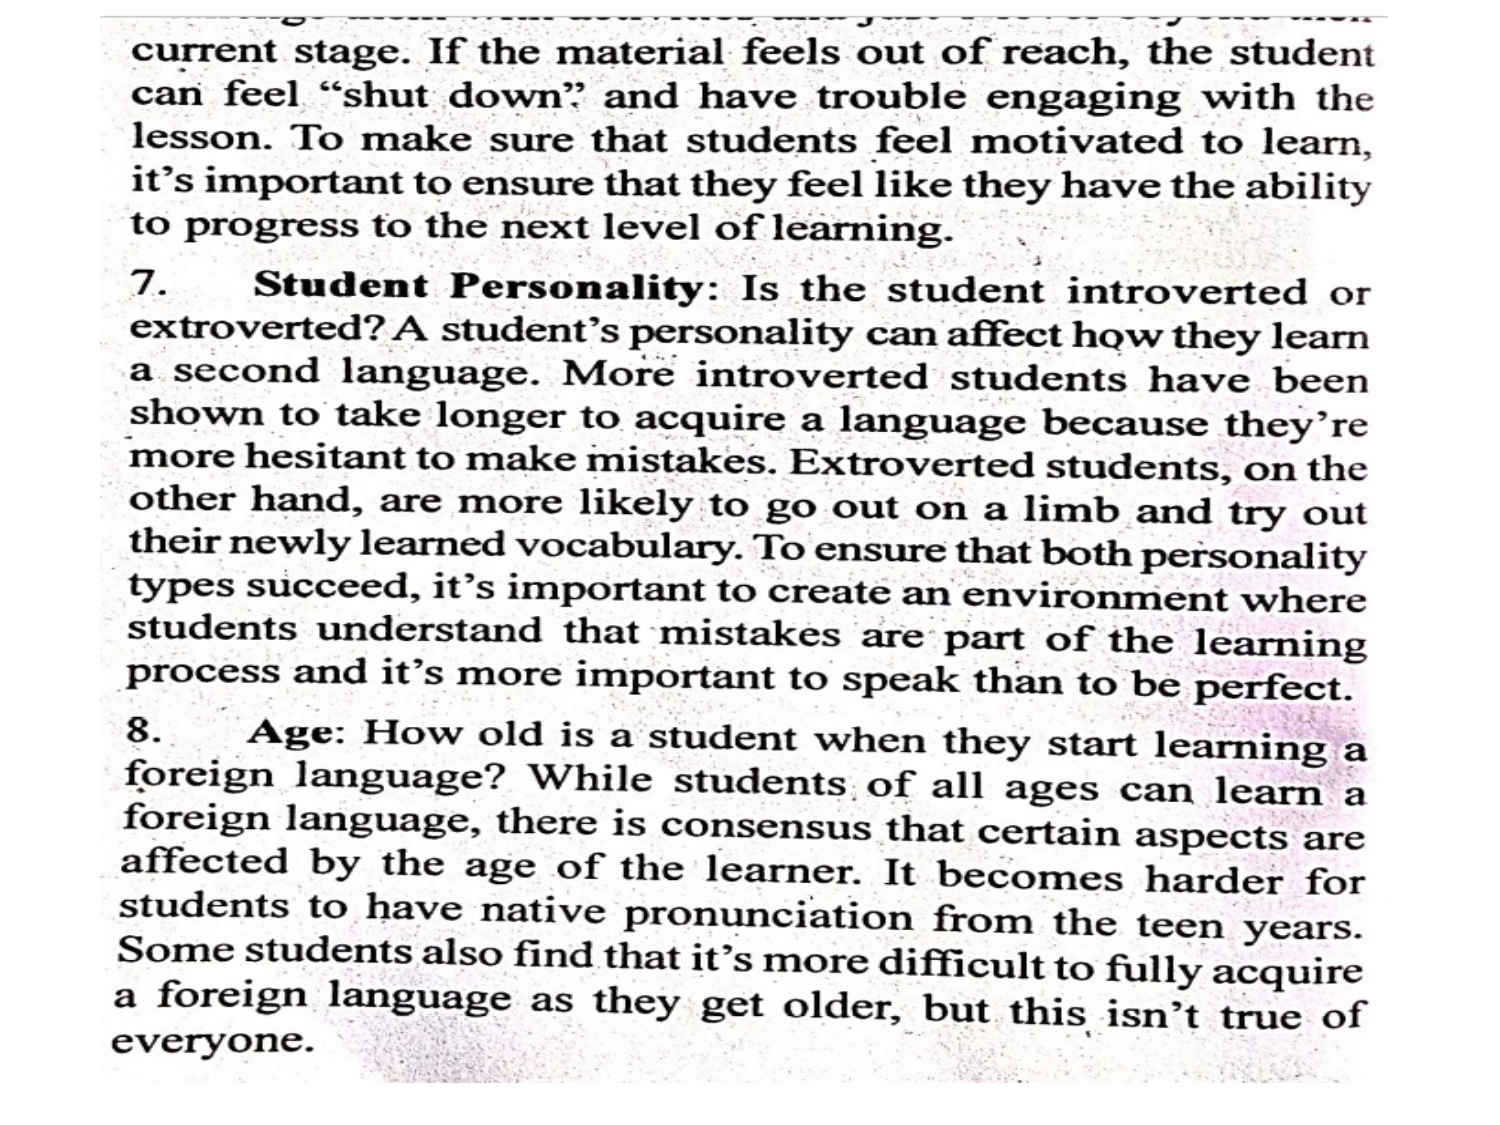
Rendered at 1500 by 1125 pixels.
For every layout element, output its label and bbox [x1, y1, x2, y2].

list [100, 15, 1389, 1083]
